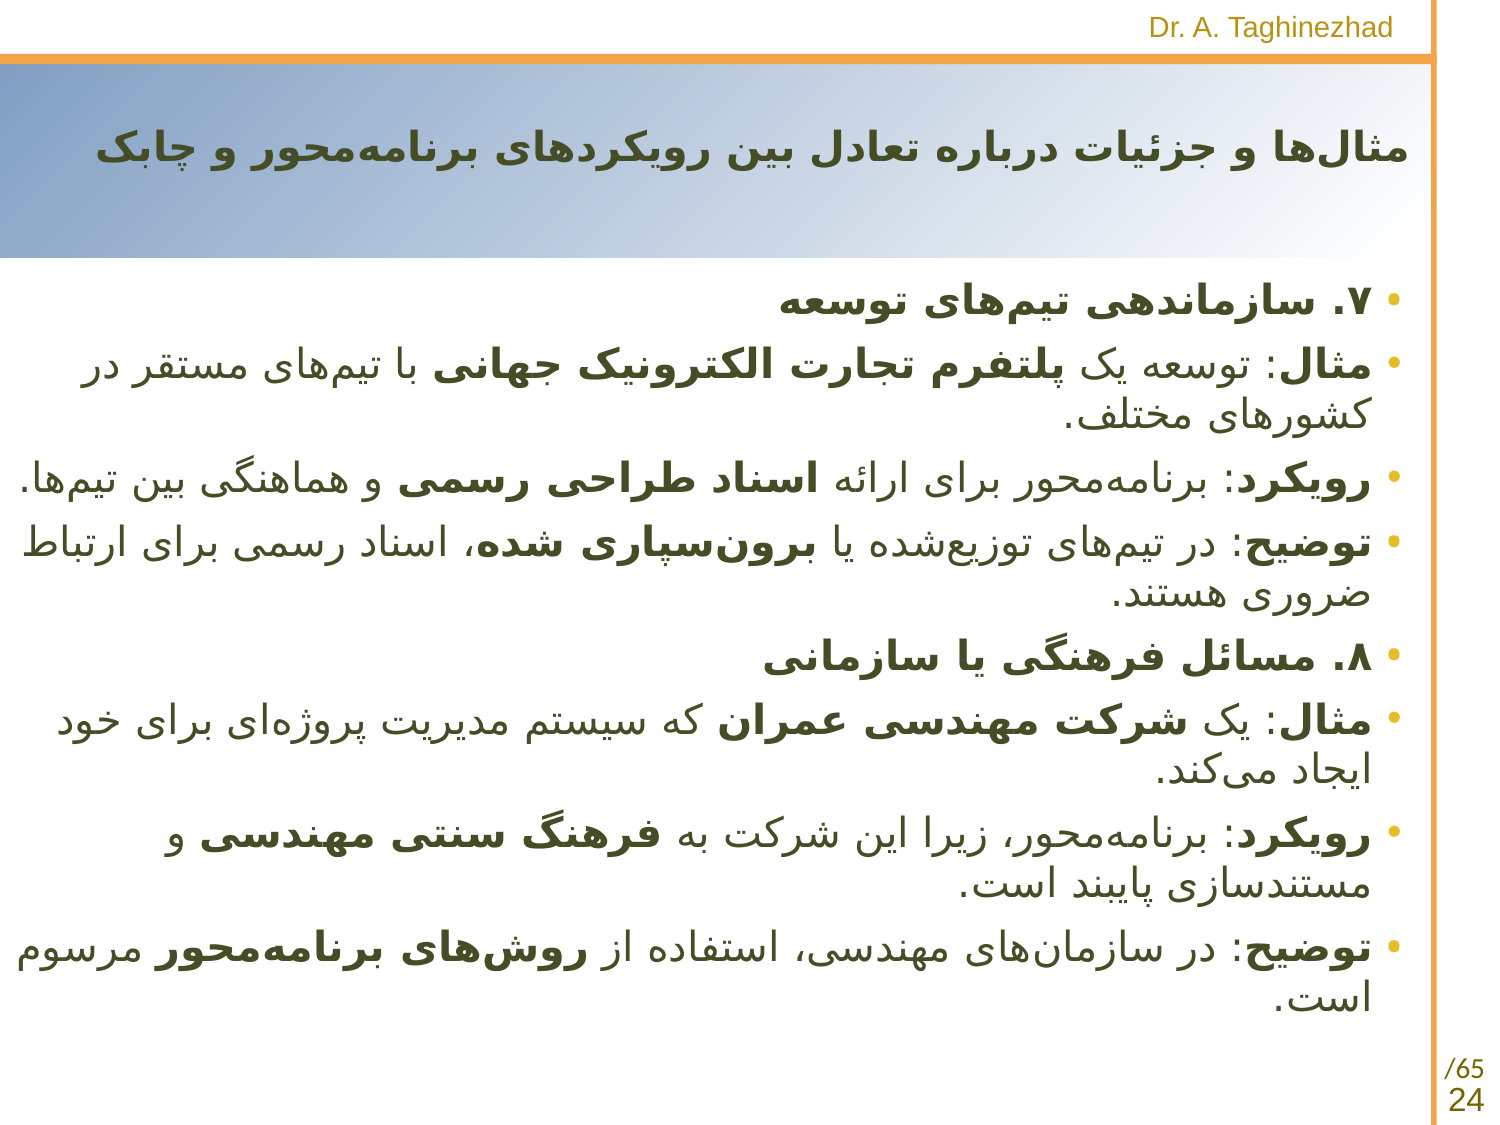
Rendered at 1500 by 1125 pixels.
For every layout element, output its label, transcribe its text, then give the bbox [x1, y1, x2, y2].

list ۷. سازماندهی تیم‌های توسعه مثال: توسعه یک پلتفرم تجارت الکترونیک جهانی با تیم‌های مستقر در کشورهای مختلف. رویکرد: برنامه‌محور برای ارائه اسناد طراحی رسمی و هماهنگی بین تیم‌ها. توضیح: در تیم‌های توزیع‌شده یا برون‌سپاری شده، اسناد رسمی برای ارتباط ضروری هستند. ۸. مسائل فرهنگی یا سازمانی مثال: یک شرکت مهندسی عمران که سیستم مدیریت پروژه‌ای برای خود ایجاد می‌کند. رویکرد: برنامه‌محور، زیرا این شرکت به فرهنگ سنتی مهندسی و مستندسازی پایبند است. توضیح: در سازمان‌های مهندسی، استفاده از روش‌های برنامه‌محور مرسوم است. [0, 265, 1425, 1079]
slide_number 24 [1413, 1023, 1500, 1125]
title مثال‌ها و جزئیات درباره تعادل بین رویکردهای برنامه‌محور و چابک [0, 105, 1425, 234]
